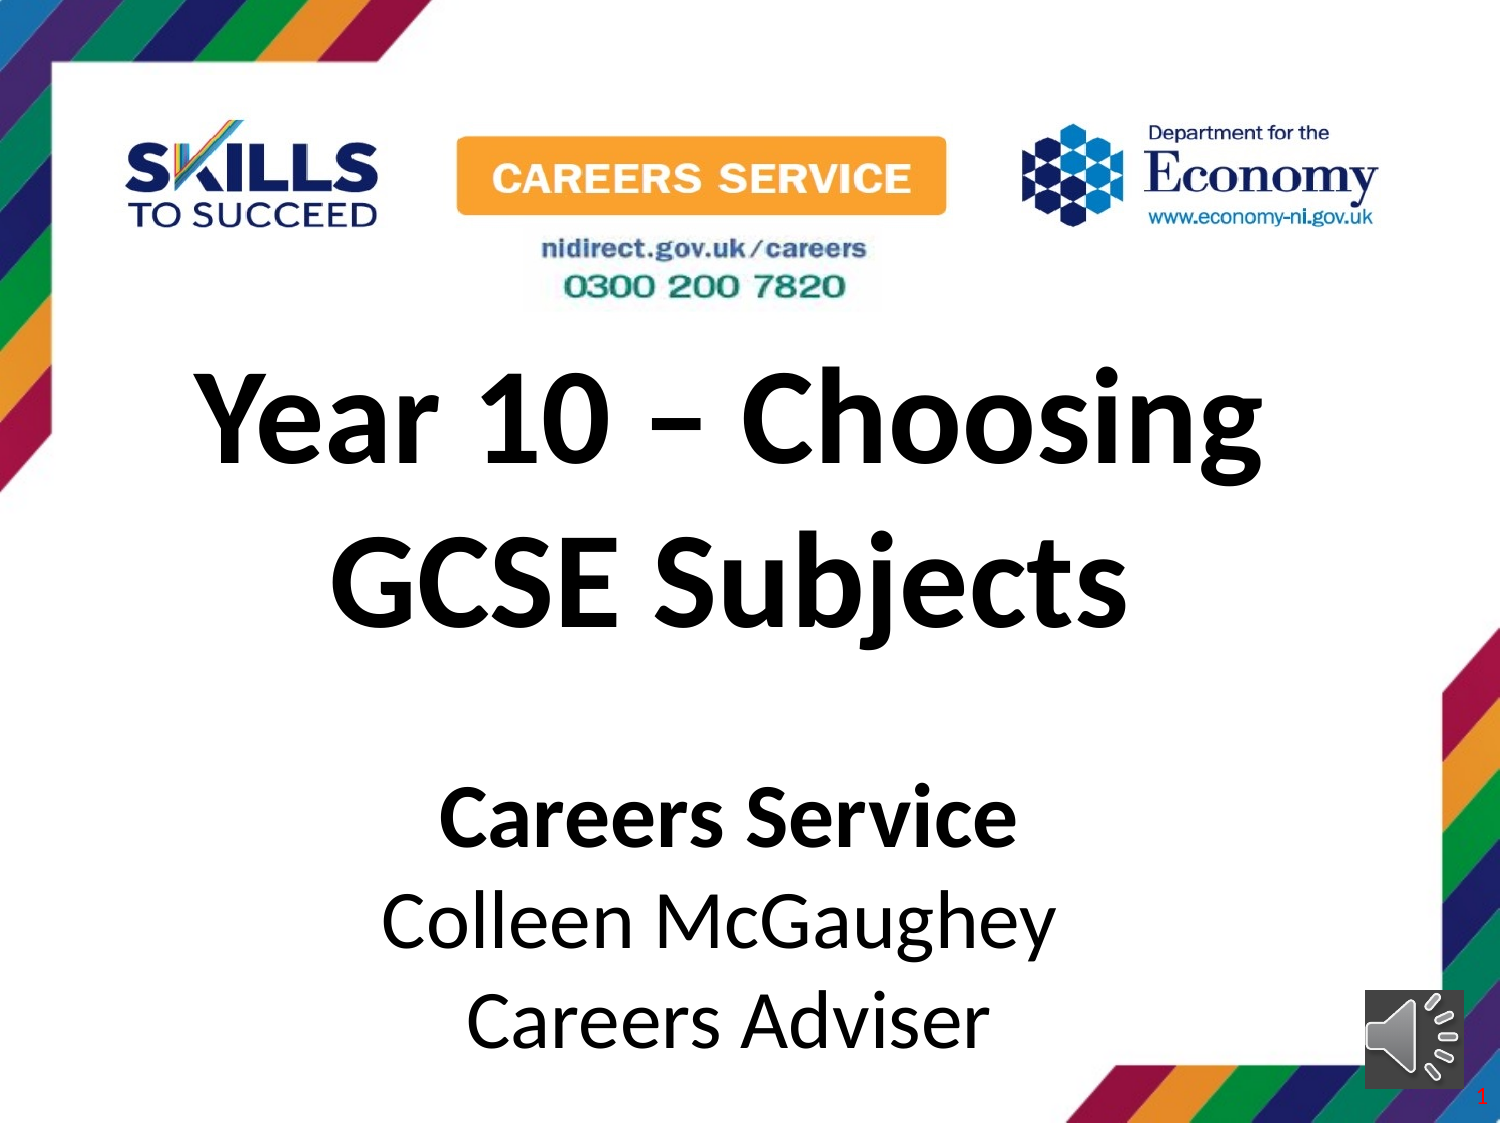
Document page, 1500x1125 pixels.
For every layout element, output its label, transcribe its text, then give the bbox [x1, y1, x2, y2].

title Year 10 – Choosing GCSE Subjects Careers Service Colleen McGaughey Careers Adviser [54, 727, 1405, 1004]
slide_number 1 [1153, 1065, 1500, 1125]
picture [0, 0, 1500, 1123]
